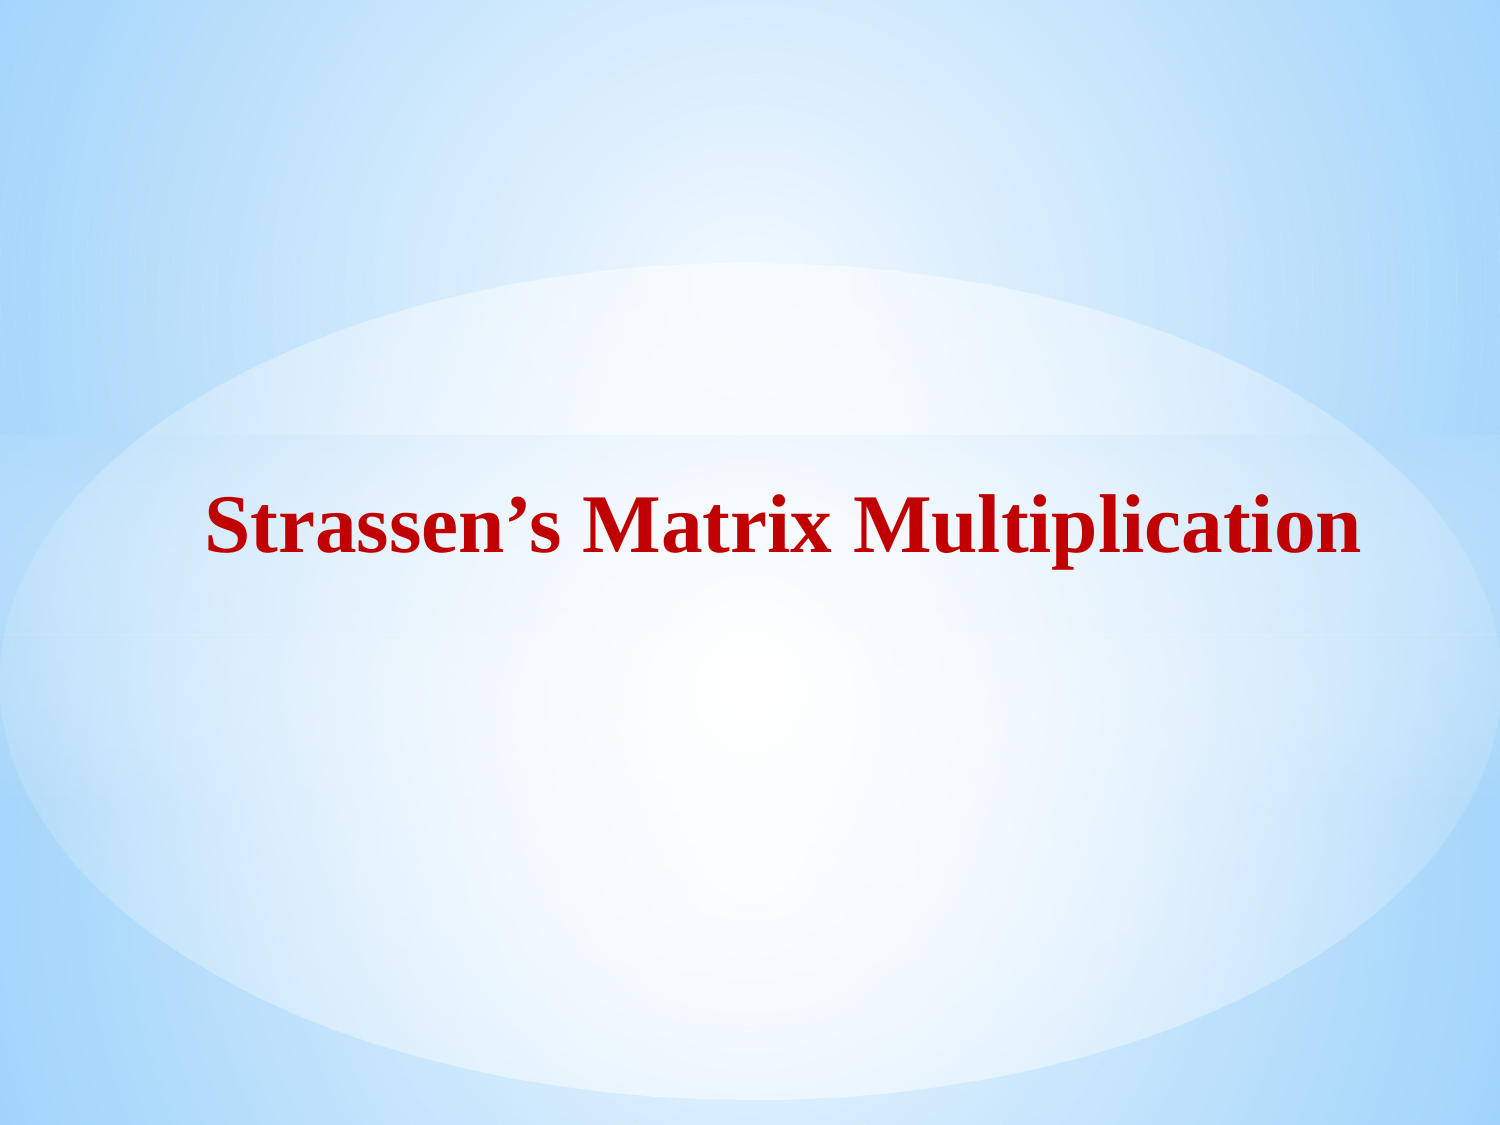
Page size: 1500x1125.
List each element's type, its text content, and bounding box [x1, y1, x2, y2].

title Strassen’s Matrix Multiplication [106, 461, 1432, 586]
